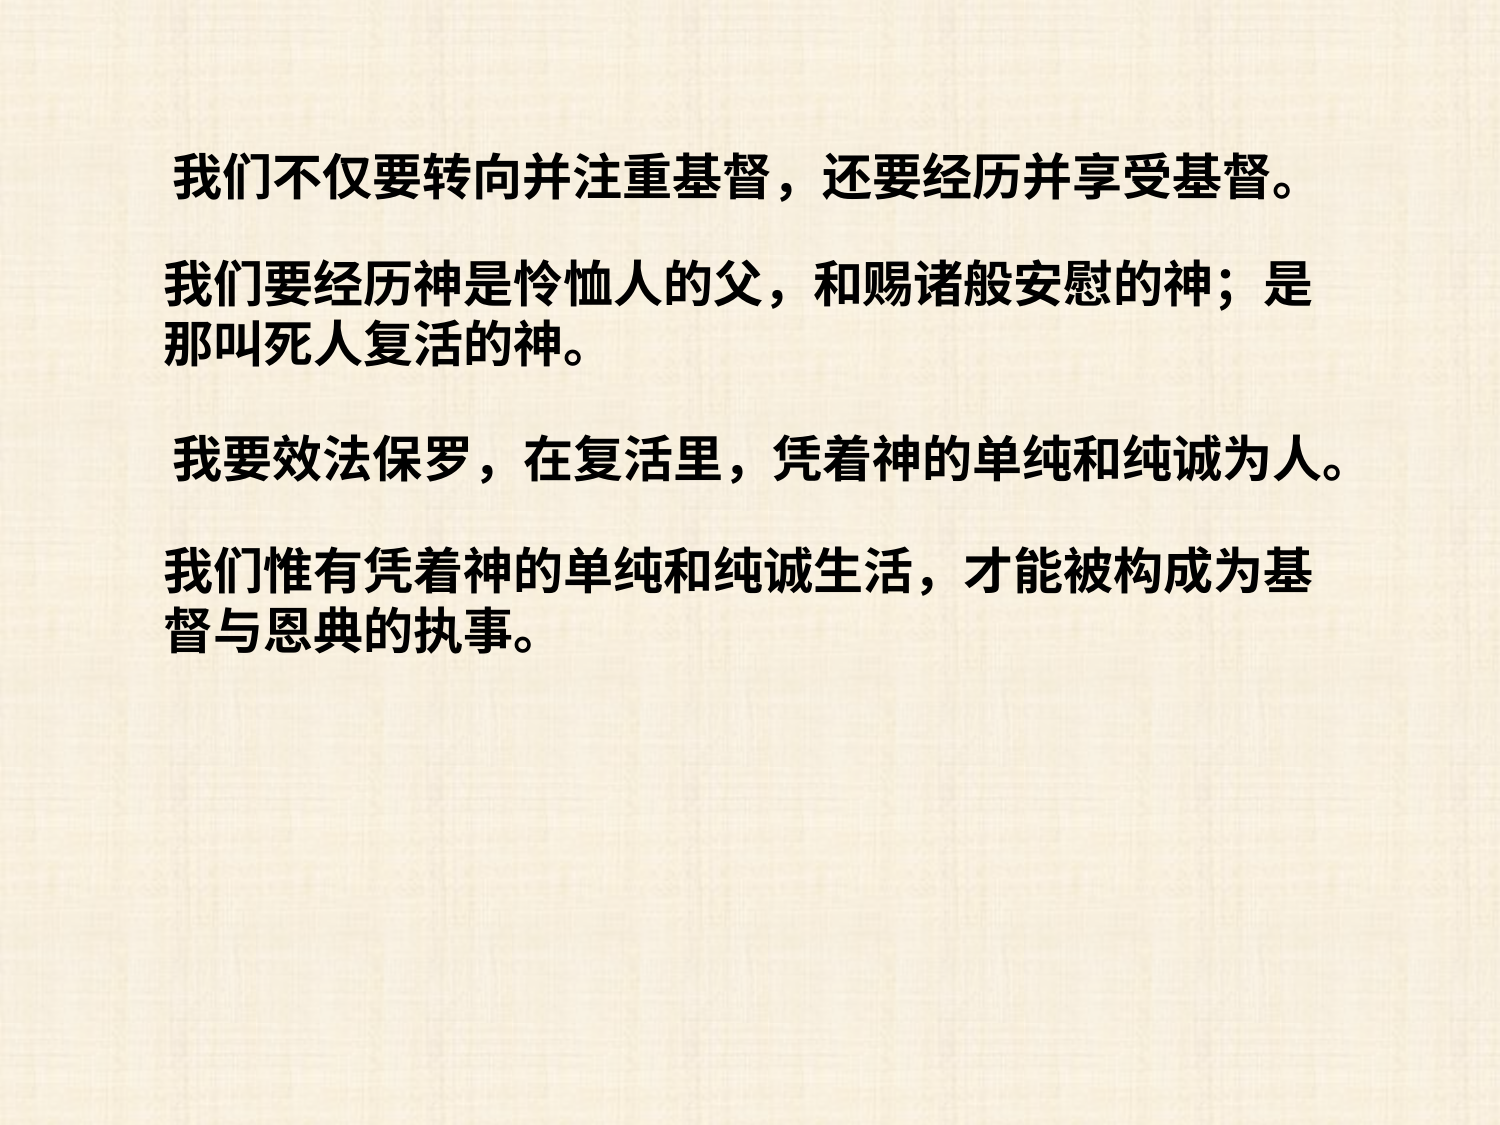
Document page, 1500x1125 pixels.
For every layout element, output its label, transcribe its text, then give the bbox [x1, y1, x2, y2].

text_box 我们要经历神是怜恤人的父，和赐诸般安慰的神；是那叫死人复活的神。 [148, 245, 1348, 381]
text_box 我们惟有凭着神的单纯和纯诚生活，才能被构成为基督与恩典的执事。 [148, 531, 1348, 667]
text_box 我们不仅要转向并注重基督，还要经历并享受基督。 [157, 137, 1338, 213]
text_box 我要效法保罗，在复活里，凭着神的单纯和纯诚为人。 [158, 408, 1388, 496]
